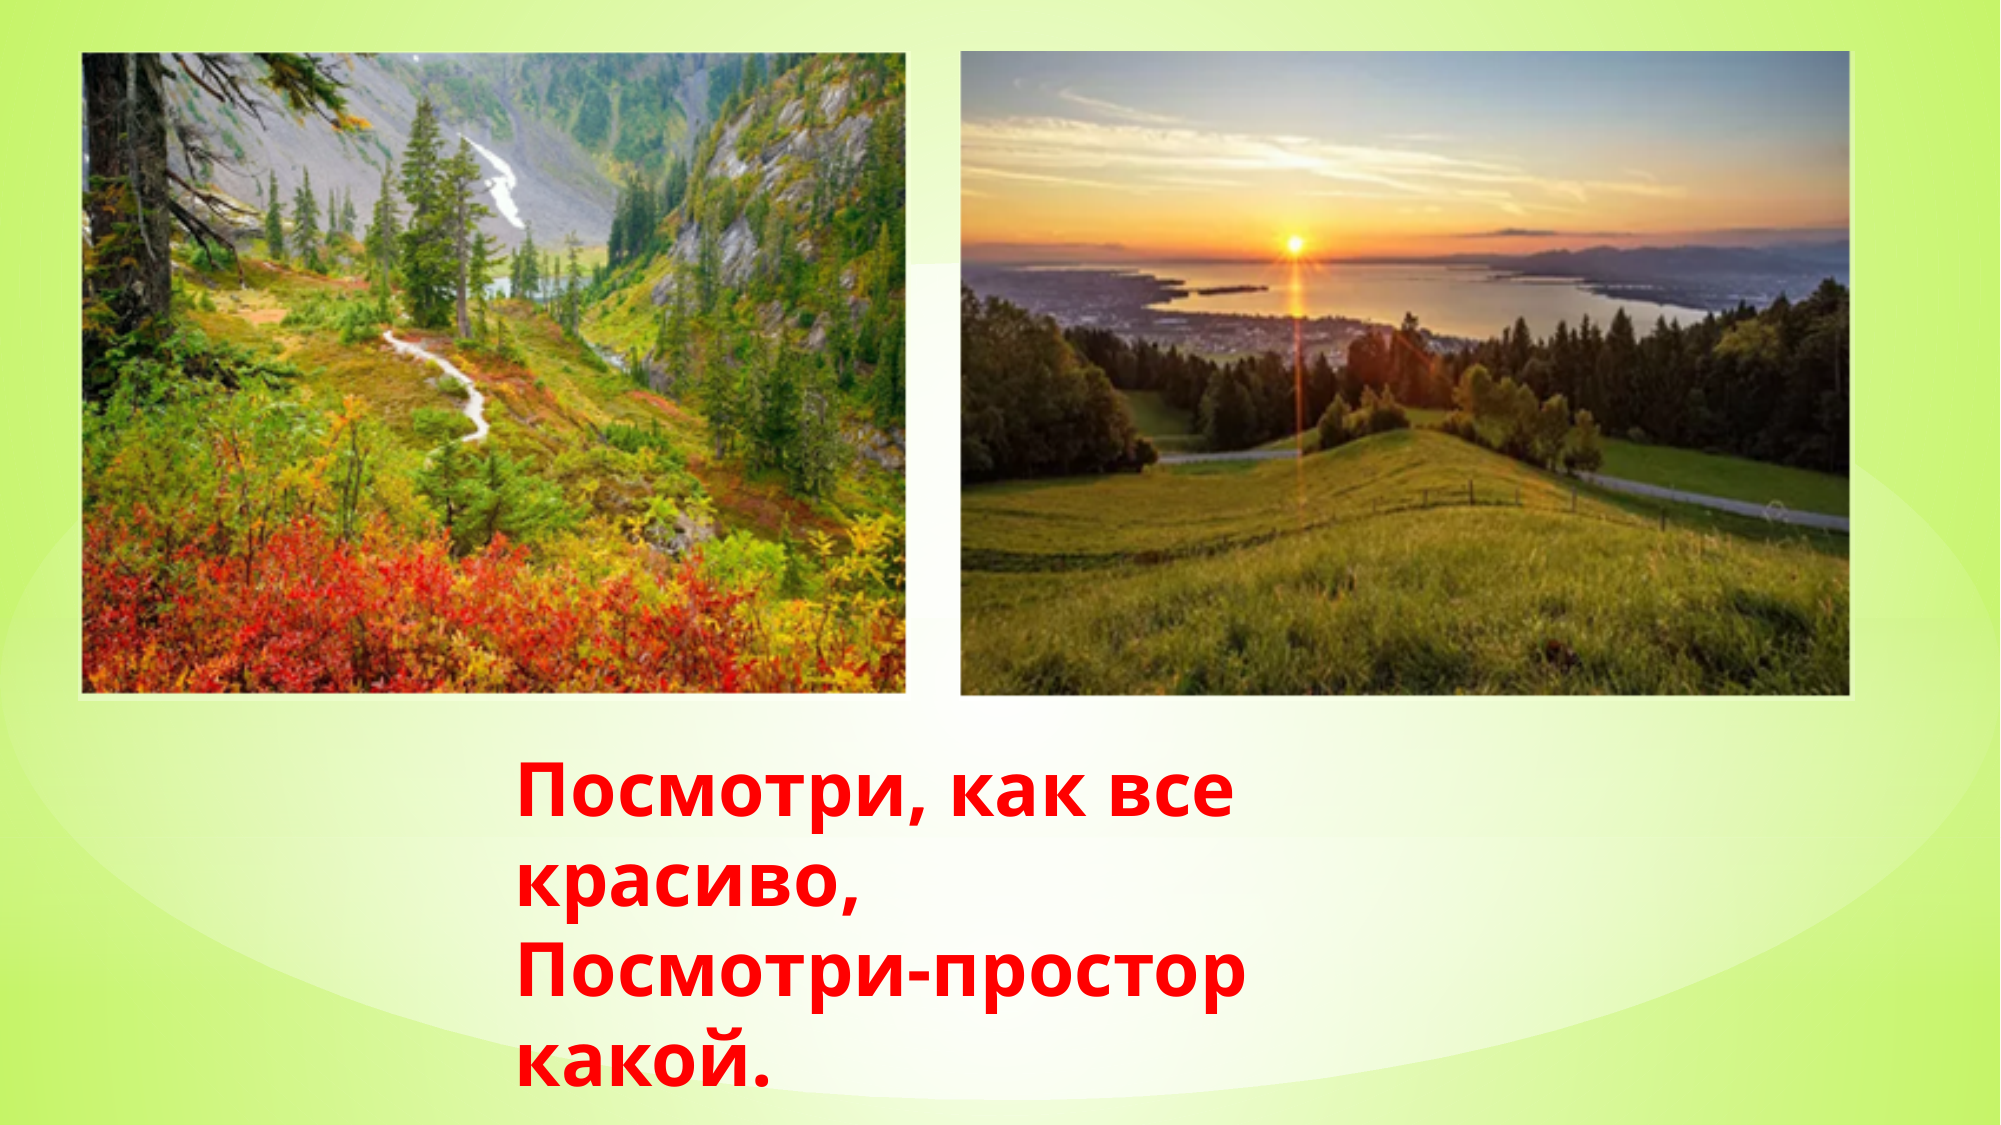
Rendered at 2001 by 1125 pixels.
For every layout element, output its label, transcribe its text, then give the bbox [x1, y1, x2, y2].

picture [959, 51, 1855, 701]
text_box Посмотри, как все красиво, Посмотри-простор какой. [500, 463, 1500, 1125]
picture [77, 51, 911, 701]
